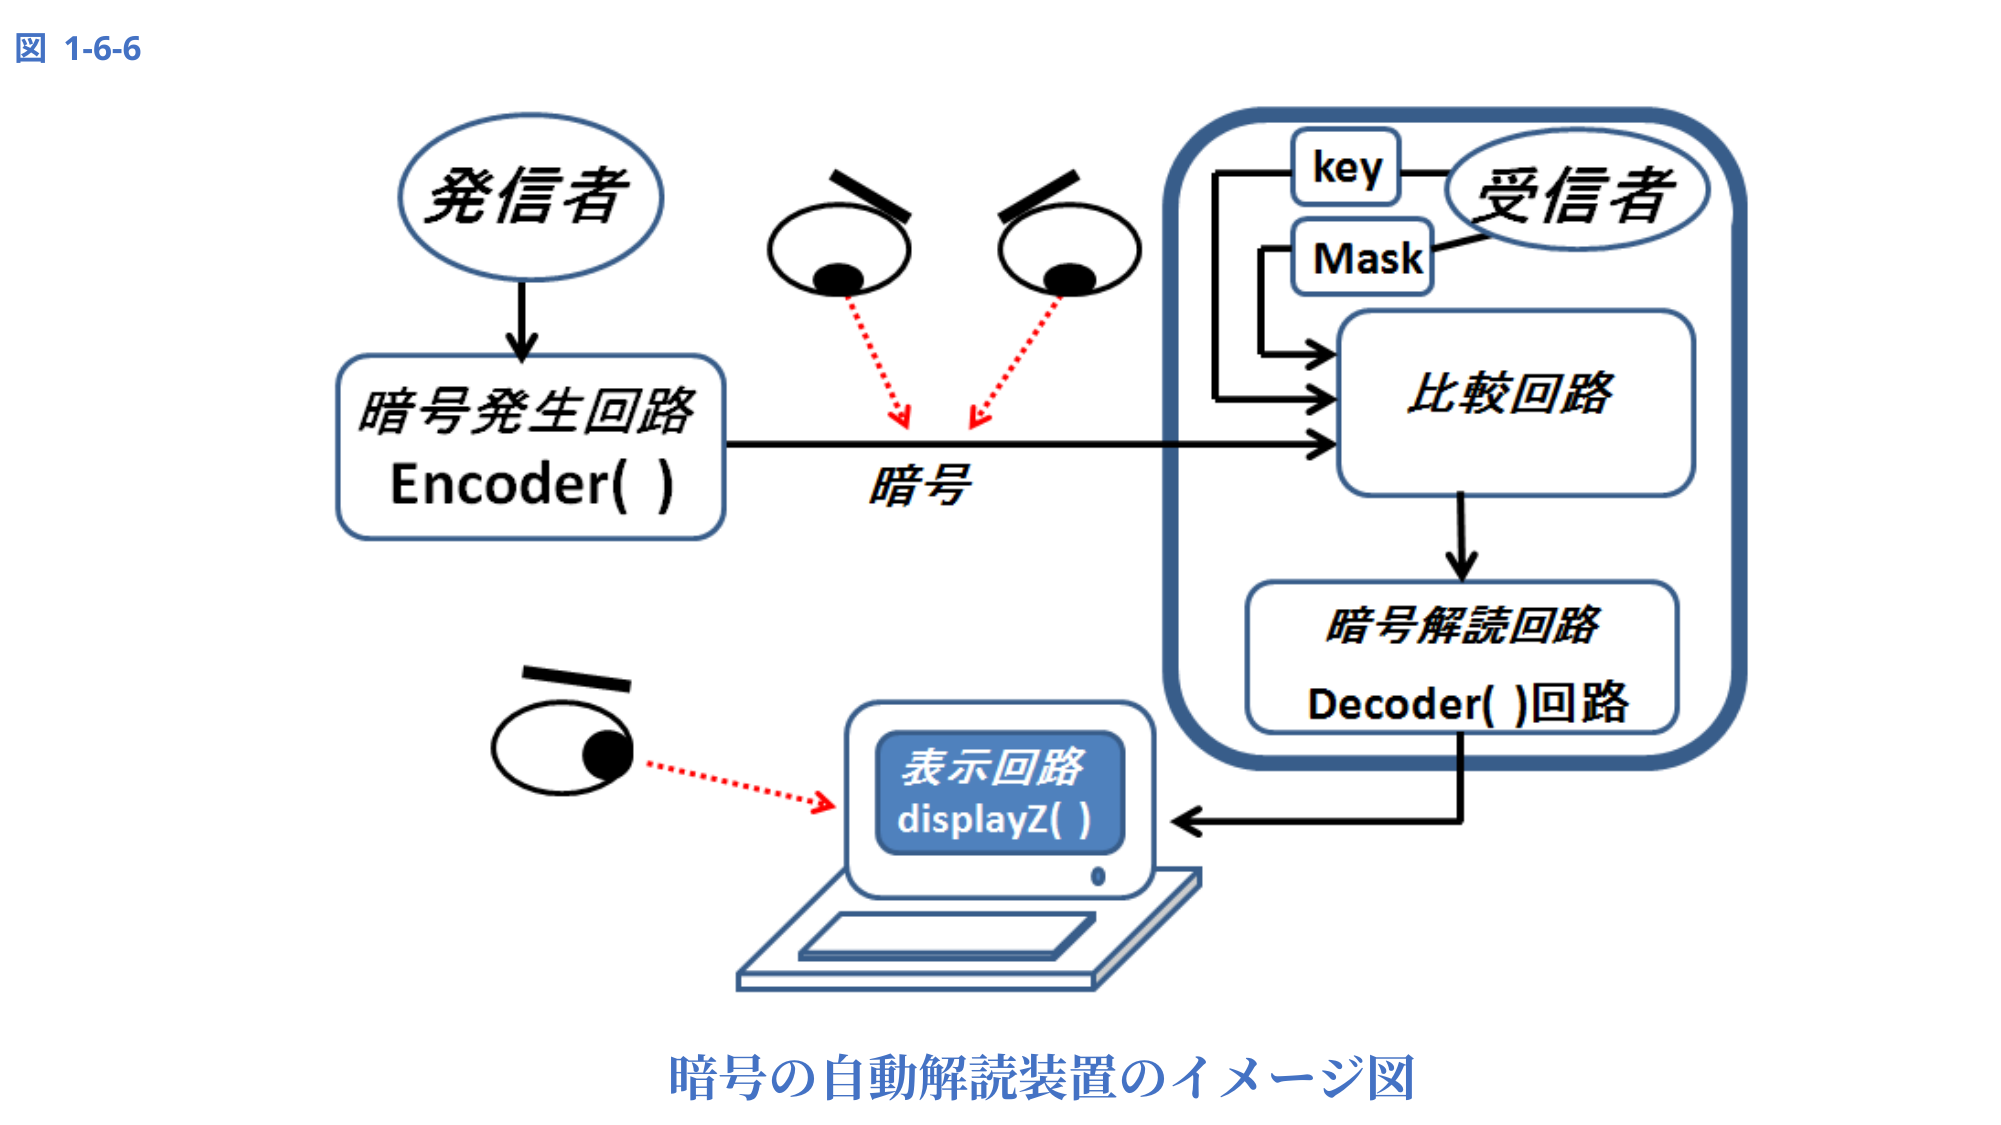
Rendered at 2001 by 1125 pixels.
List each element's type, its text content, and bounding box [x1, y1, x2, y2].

text_box 図 1-6-6 [0, 19, 257, 75]
text_box 暗号の自動解読装置のイメージ図 [653, 1038, 1432, 1114]
picture [256, 47, 1778, 1011]
